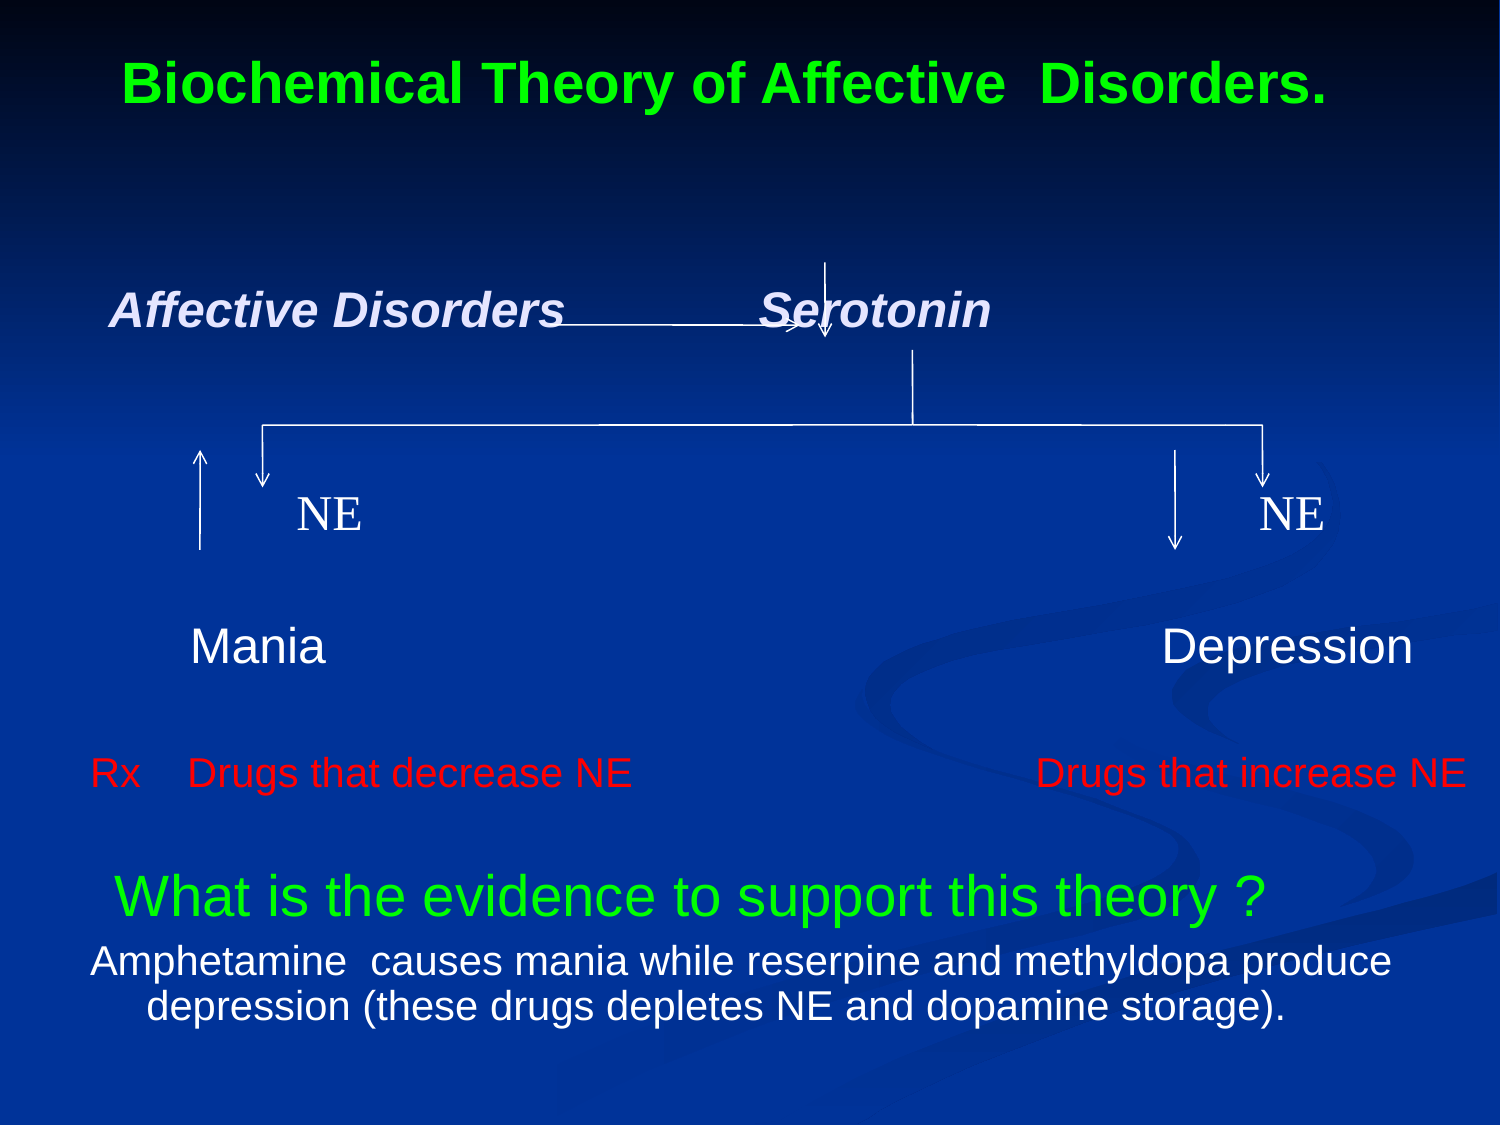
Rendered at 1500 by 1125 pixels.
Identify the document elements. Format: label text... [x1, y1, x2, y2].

text_box [549, 317, 800, 333]
text_box [817, 262, 833, 338]
list Affective Disorders Serotonin NE NE Mania Depression Rx Drugs that decrease NE Drugs that increase NE What is the evidence to support this theory ? Amphetamine causes mania while reserpine and methyldopa produce depression (these drugs depletes NE and dopamine storage). [75, 262, 1500, 1088]
text_box [255, 424, 270, 488]
text_box [192, 449, 208, 550]
text_box Biochemical Theory of Affective Disorders. [0, 37, 1500, 123]
text_box [1167, 449, 1183, 550]
text_box [1255, 424, 1270, 488]
